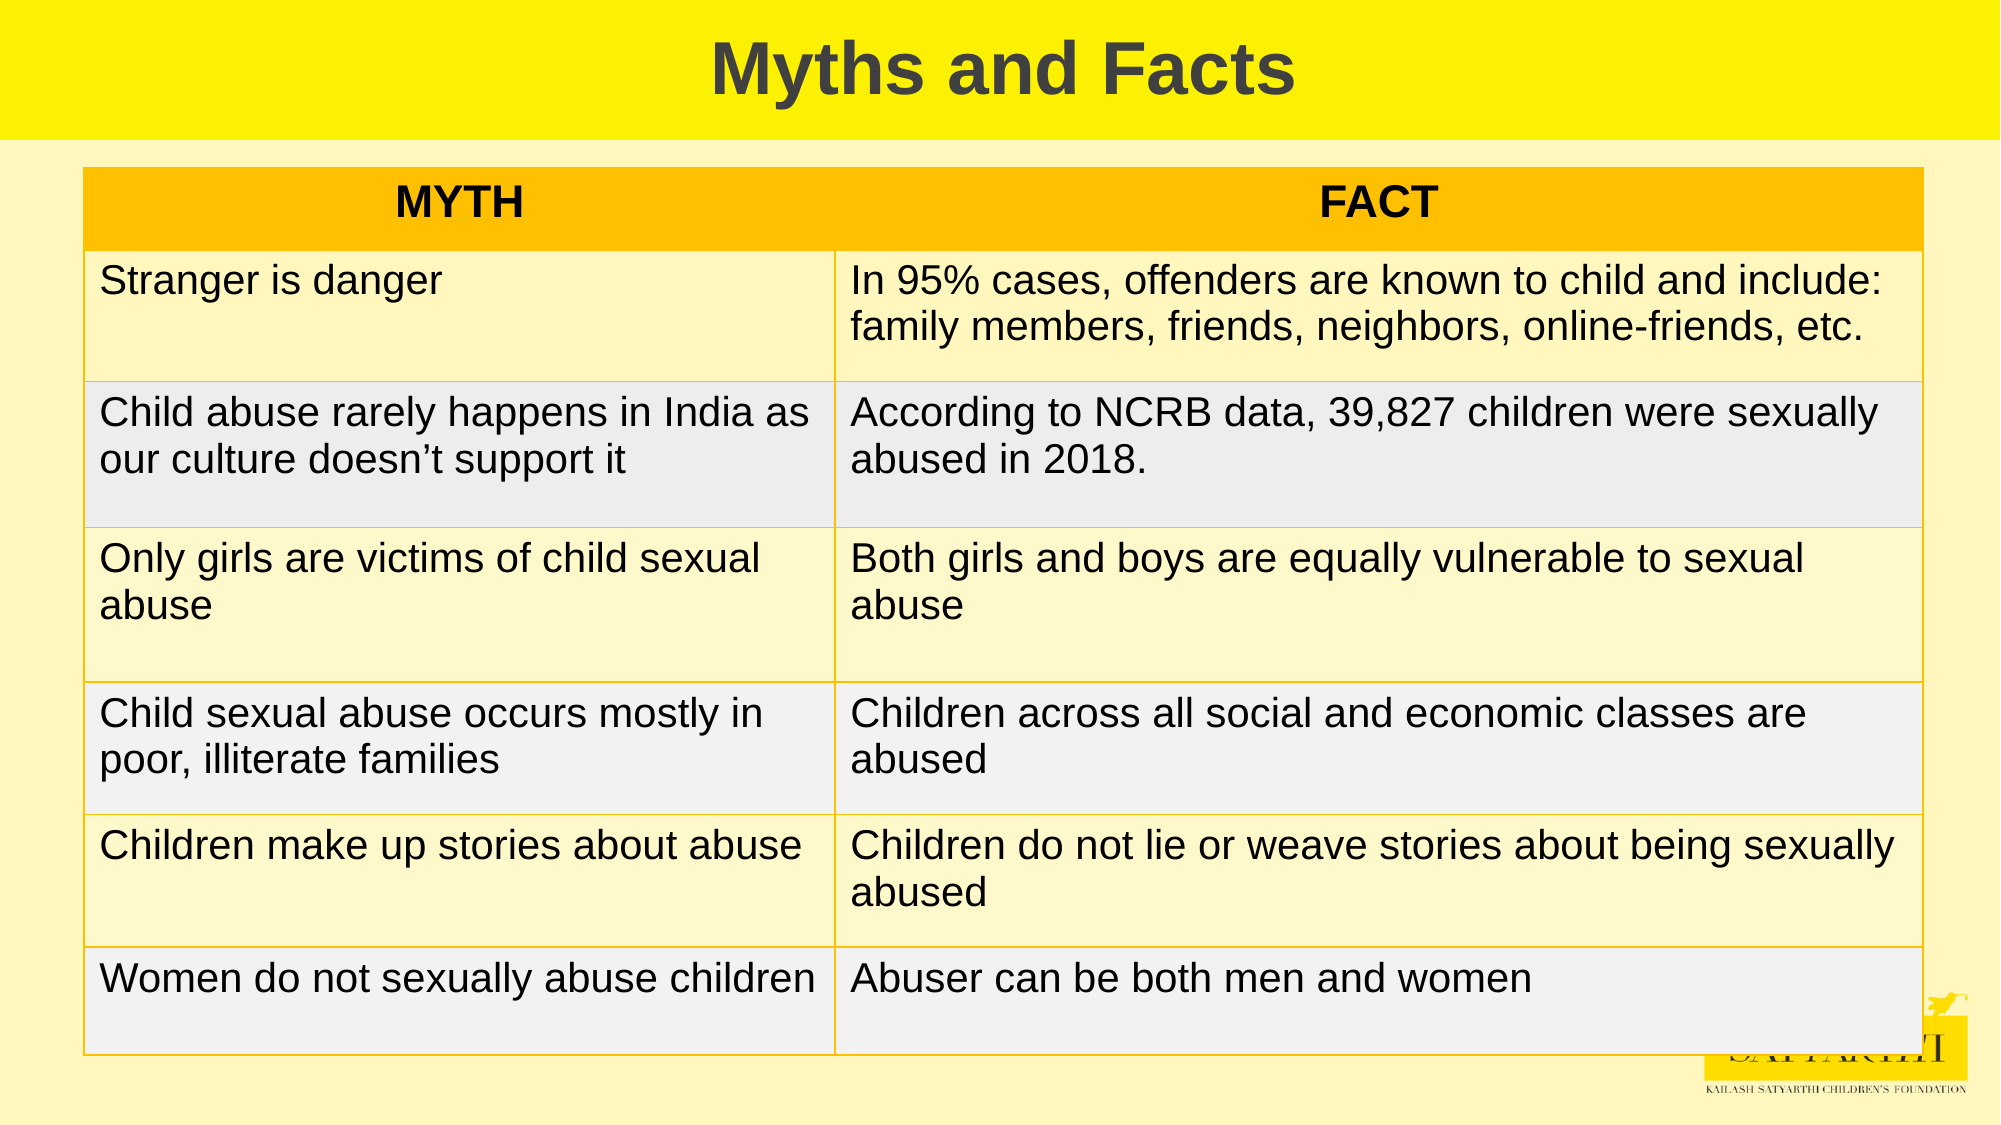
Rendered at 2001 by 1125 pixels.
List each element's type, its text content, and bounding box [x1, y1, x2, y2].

table_cell In 95% cases, offenders are known to child and include: family members, friends, neighbors, online-friends, etc. [836, 251, 1922, 381]
table_cell Child sexual abuse occurs mostly in poor, illiterate families [85, 683, 834, 814]
title Myths and Facts [384, 0, 1623, 140]
table_cell Children make up stories about abuse [85, 815, 834, 946]
table_cell Women do not sexually abuse children [85, 948, 834, 1054]
table_cell According to NCRB data, 39,827 children were sexually abused in 2018. [836, 382, 1922, 527]
table_cell Abuser can be both men and women [836, 948, 1922, 1054]
table_cell Only girls are victims of child sexual abuse [85, 528, 834, 681]
table_cell Stranger is danger [85, 251, 834, 381]
table_cell Children do not lie or weave stories about being sexually abused [836, 815, 1922, 946]
picture [1704, 992, 1968, 1094]
text_box [0, 0, 2000, 141]
table_cell Both girls and boys are equally vulnerable to sexual abuse [836, 528, 1922, 681]
table_cell Children across all social and economic classes are abused [836, 683, 1922, 814]
table_cell Child abuse rarely happens in India as our culture doesn’t support it [85, 382, 834, 527]
table_header MYTH [85, 169, 834, 247]
table_header FACT [836, 169, 1922, 247]
